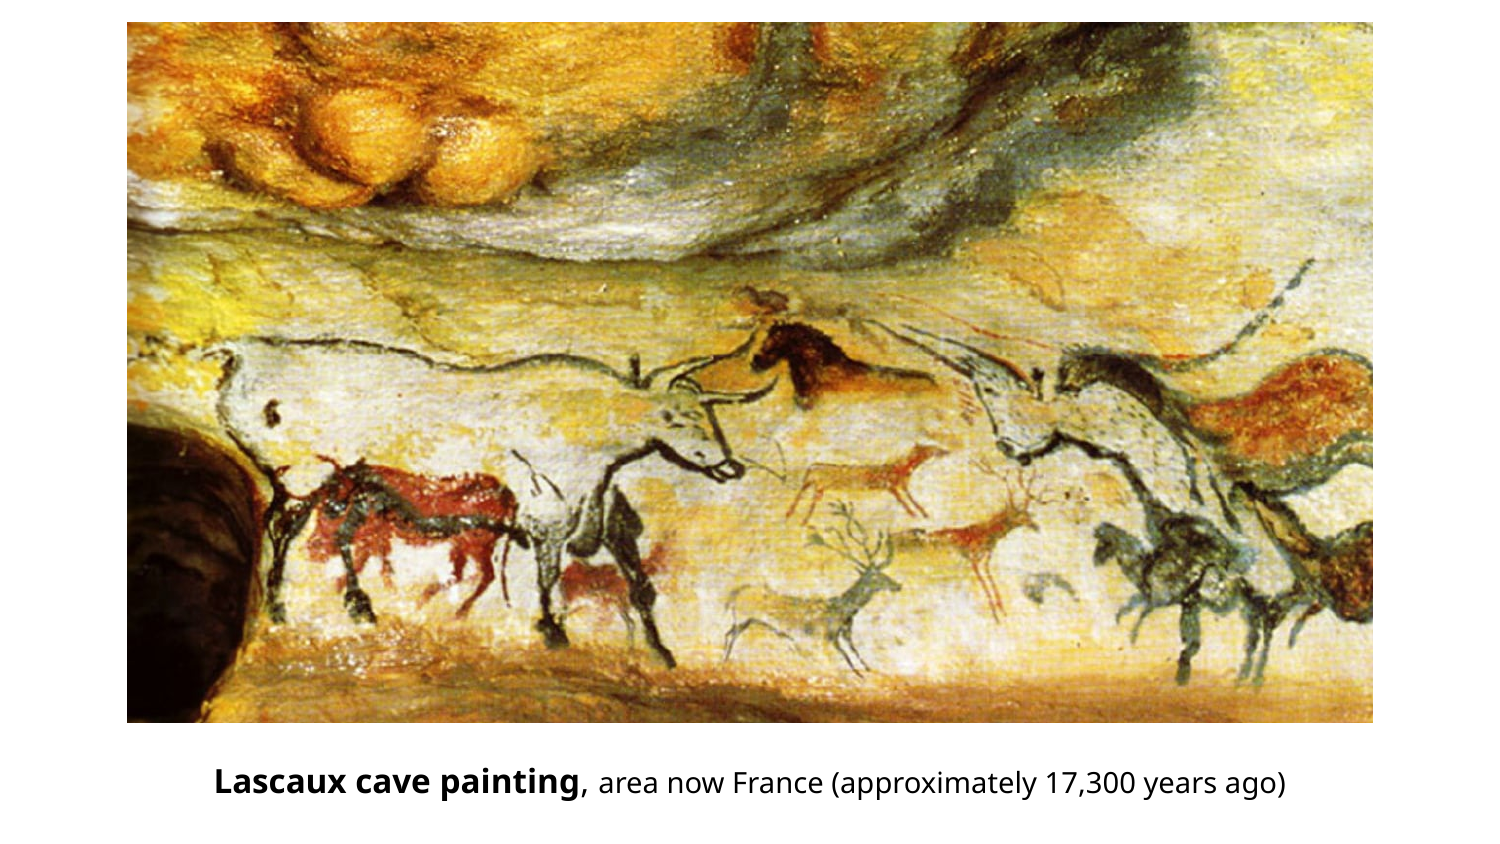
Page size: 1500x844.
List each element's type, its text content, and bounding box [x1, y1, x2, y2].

text_box Lascaux cave painting, area now France (approximately 17,300 years ago) [63, 744, 1437, 844]
picture [127, 22, 1373, 724]
